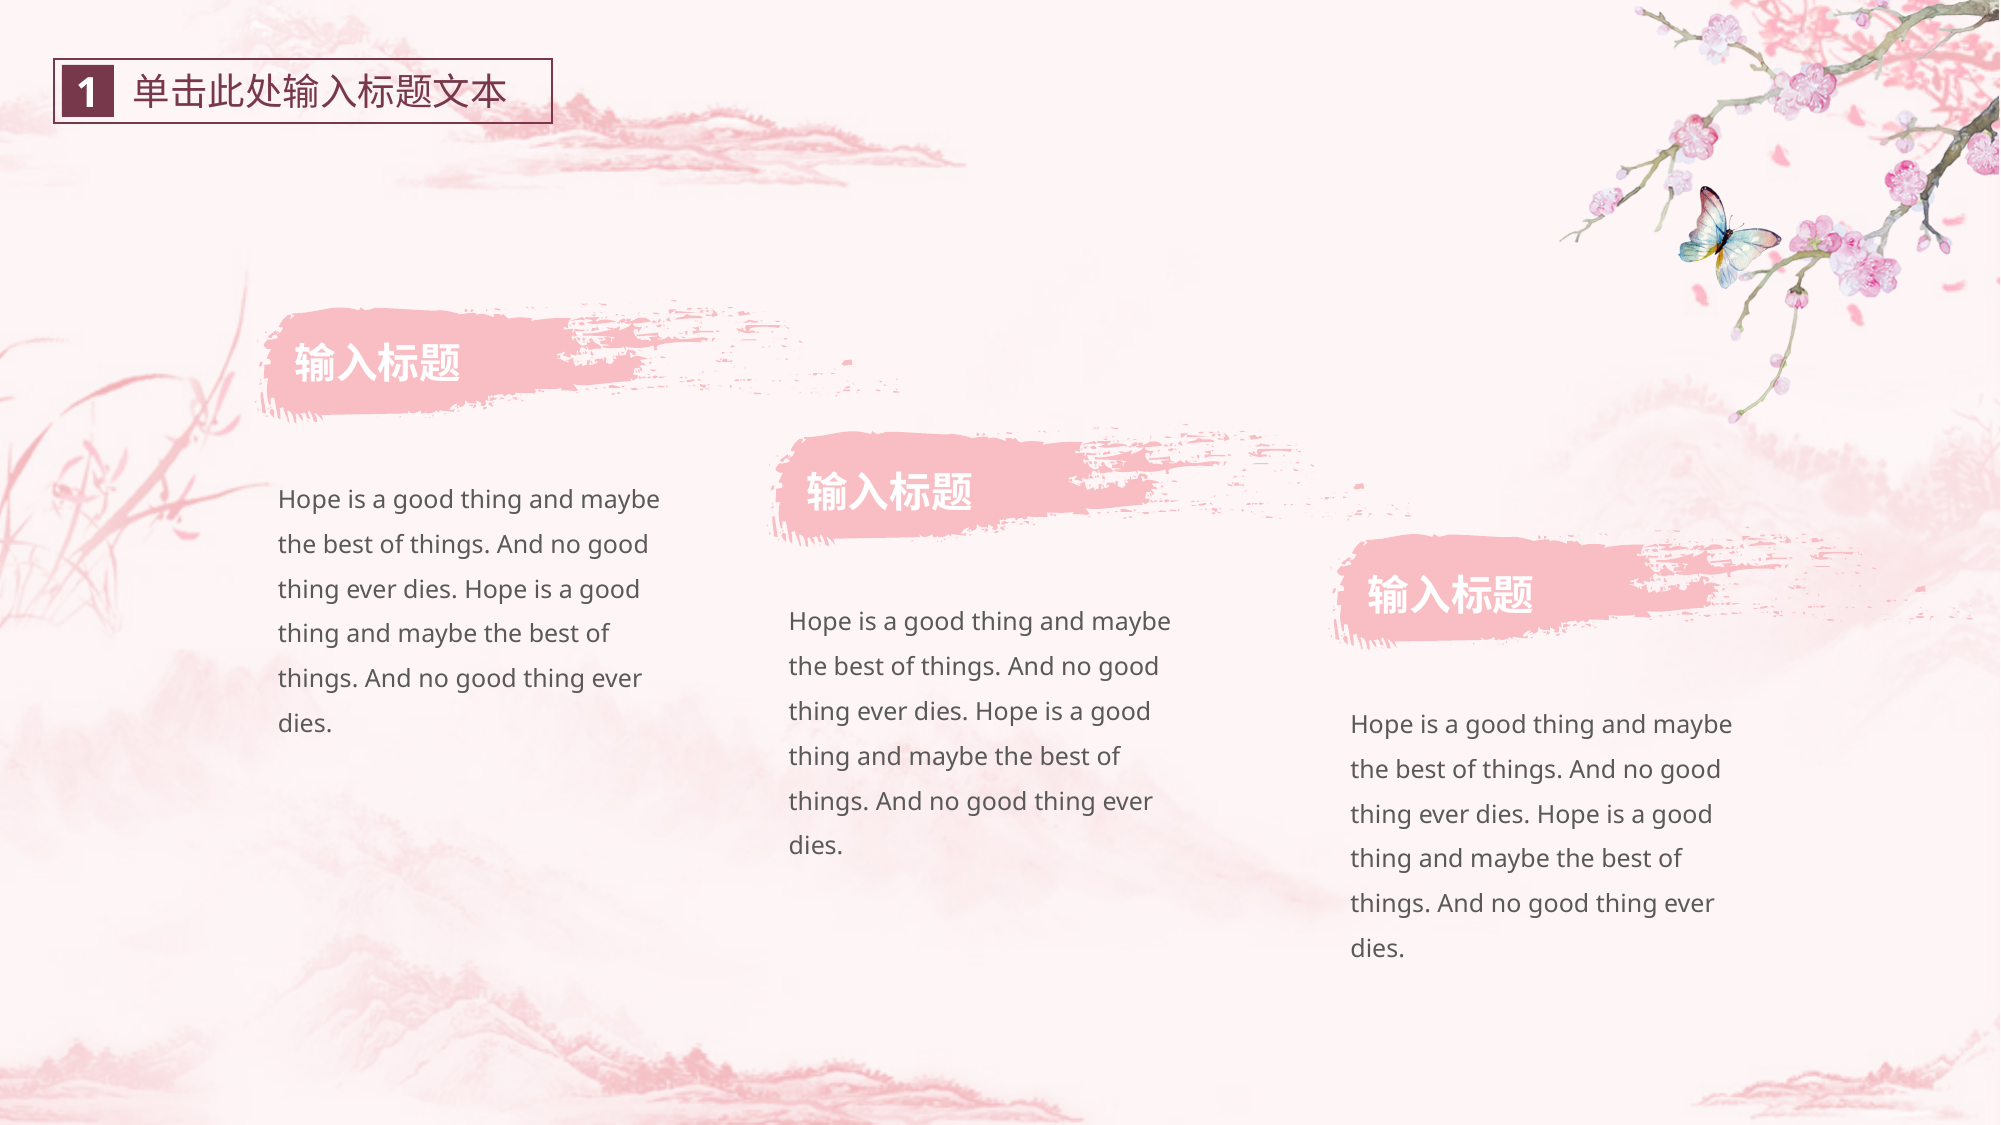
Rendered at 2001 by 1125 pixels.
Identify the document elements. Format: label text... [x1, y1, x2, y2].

text_box [53, 58, 57, 124]
text_box 单击此处输入标题文本 [118, 60, 528, 121]
text_box [118, 58, 553, 124]
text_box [1328, 526, 1973, 650]
text_box Hope is a good thing and maybe the best of things. And no good thing ever dies. Hope is a good thing and maybe the best of things. And no good thing ever dies. [774, 583, 1212, 868]
text_box Hope is a good thing and maybe the best of things. And no good thing ever dies. Hope is a good thing and maybe the best of things. And no good thing ever dies. [1335, 685, 1773, 970]
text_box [57, 58, 118, 125]
picture [0, 0, 2001, 1125]
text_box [766, 423, 1412, 548]
text_box Hope is a good thing and maybe the best of things. And no good thing ever dies. Hope is a good thing and maybe the best of things. And no good thing ever dies. [263, 460, 701, 745]
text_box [255, 299, 900, 424]
